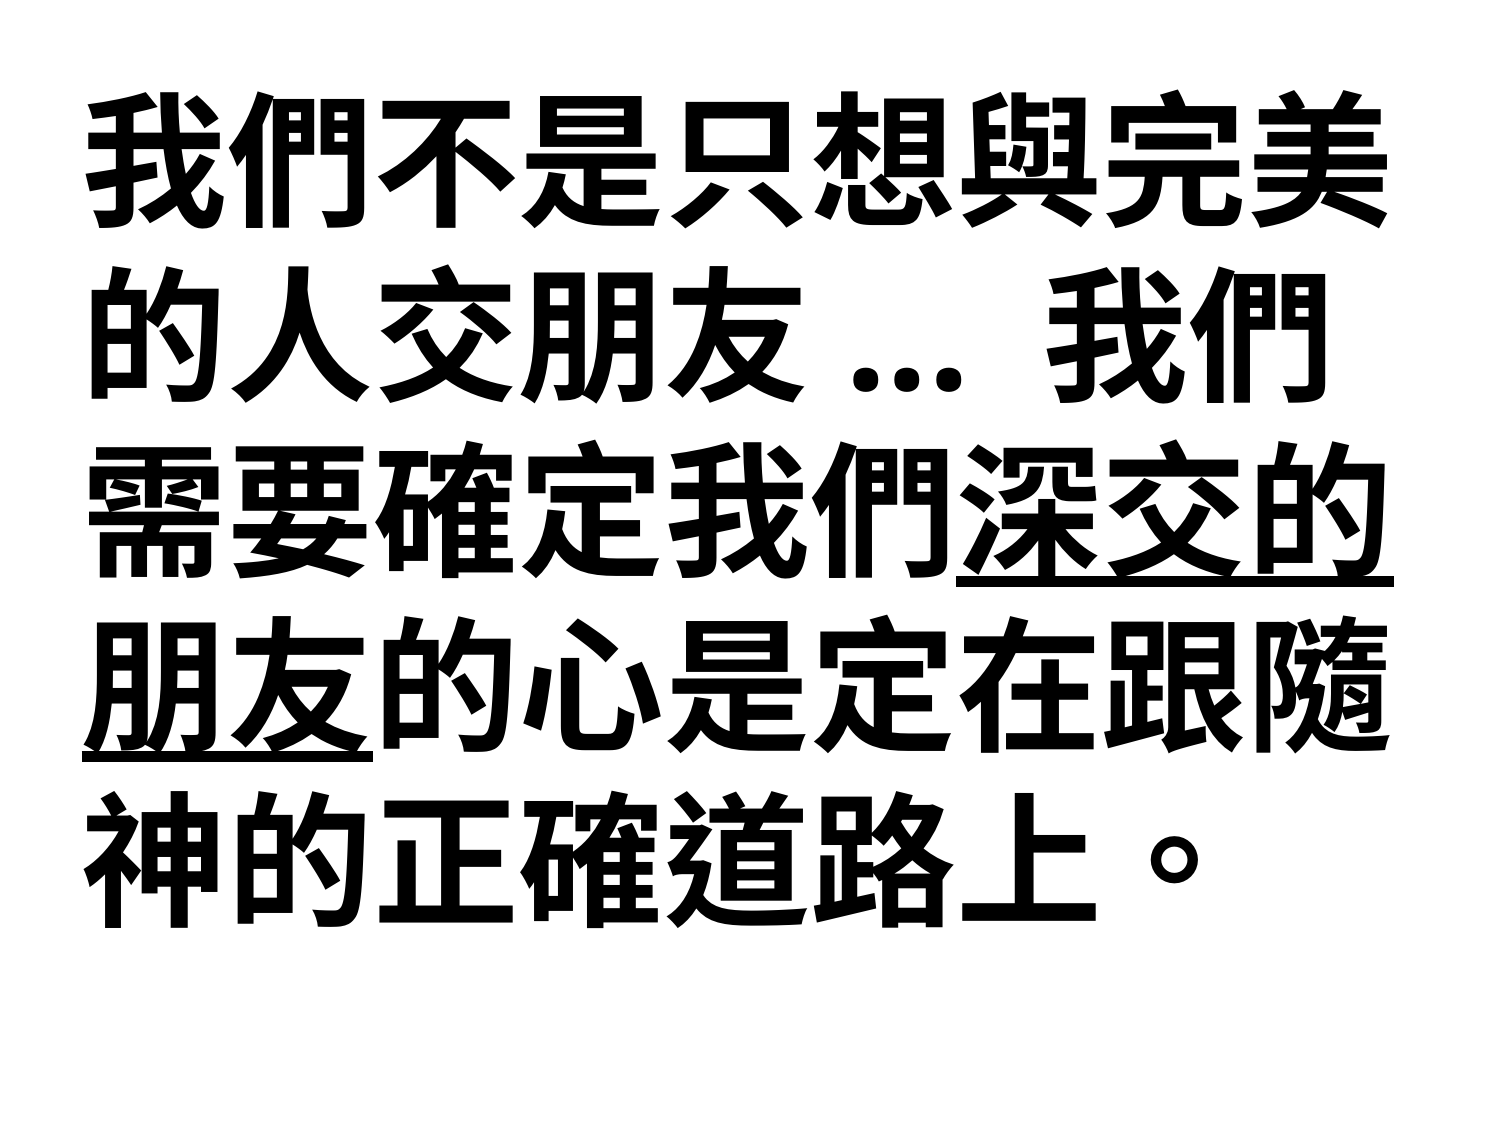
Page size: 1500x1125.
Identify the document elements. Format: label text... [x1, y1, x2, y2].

list 我們不是只想與完美的人交朋友... 我們需要確定我們深交的朋友的心是定在跟隨神的正確道路上。 [66, 62, 1434, 1063]
